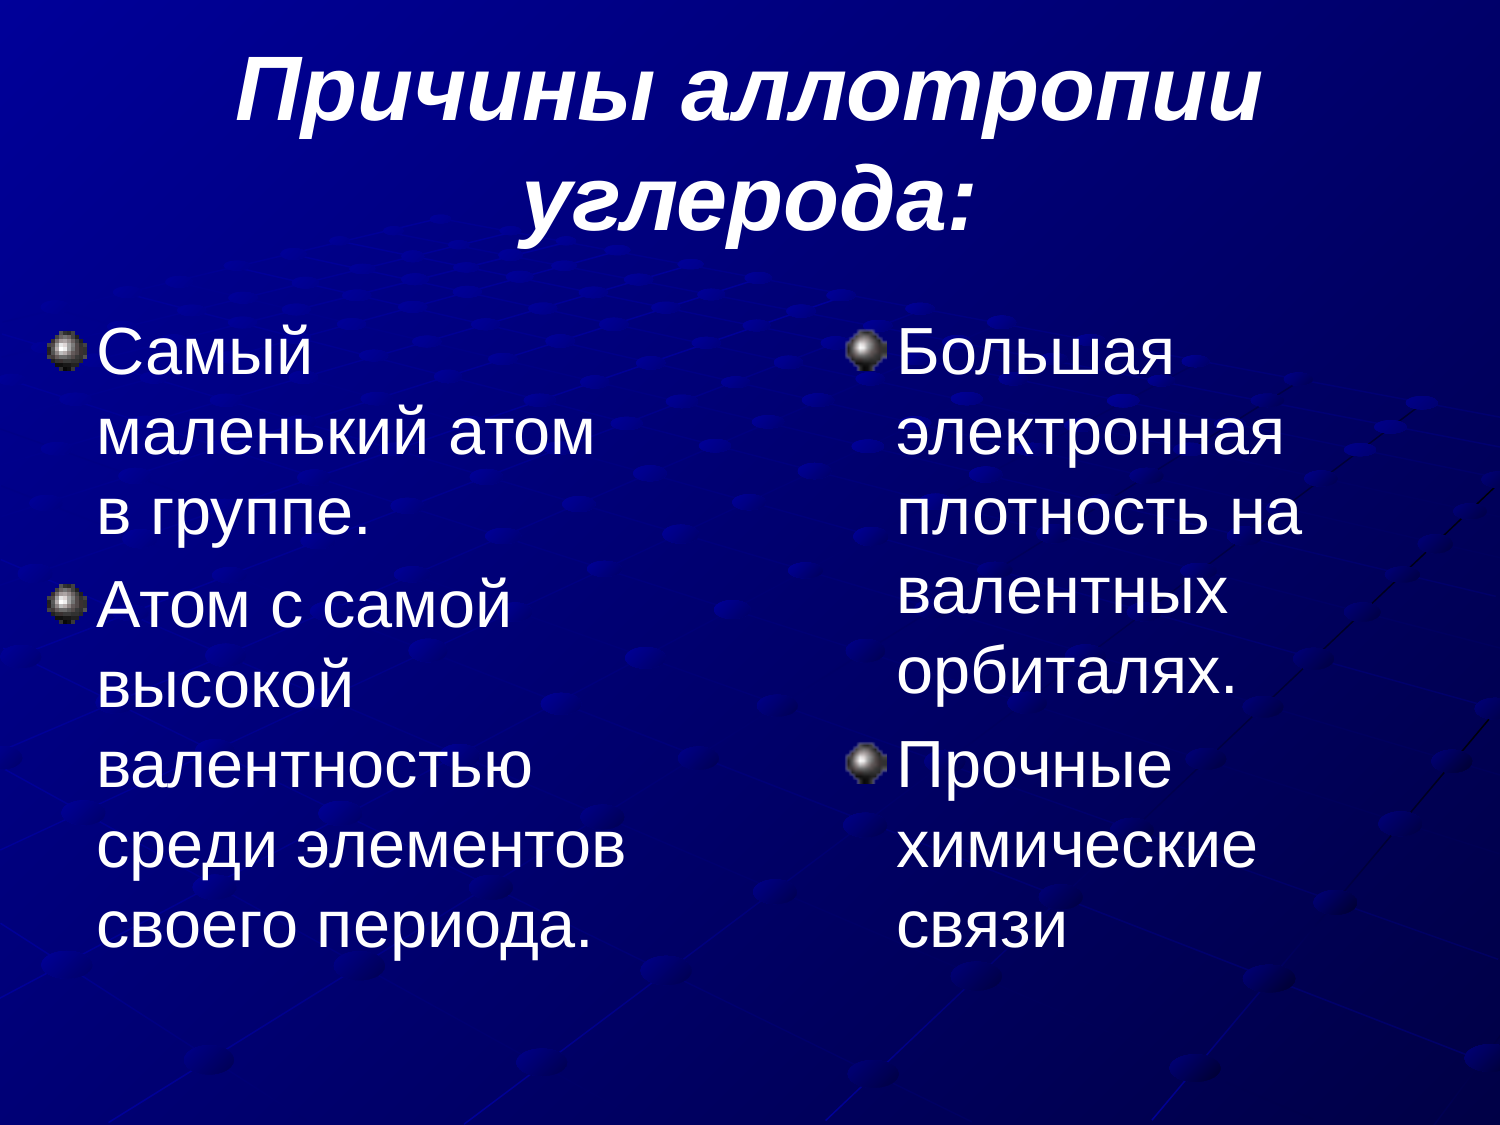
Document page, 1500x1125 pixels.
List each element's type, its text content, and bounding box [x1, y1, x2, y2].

picture [840, 737, 887, 784]
picture [840, 324, 887, 371]
picture [39, 577, 87, 624]
picture [39, 324, 87, 371]
list Самый маленький атом в группе. Атом с самой высокой валентностью среди элементов своего периода. [24, 299, 663, 1044]
list Большая электронная плотность на валентных орбиталях. Прочные химические связи [824, 299, 1463, 1044]
title Причины аллотропии углерода: [74, 44, 1426, 233]
